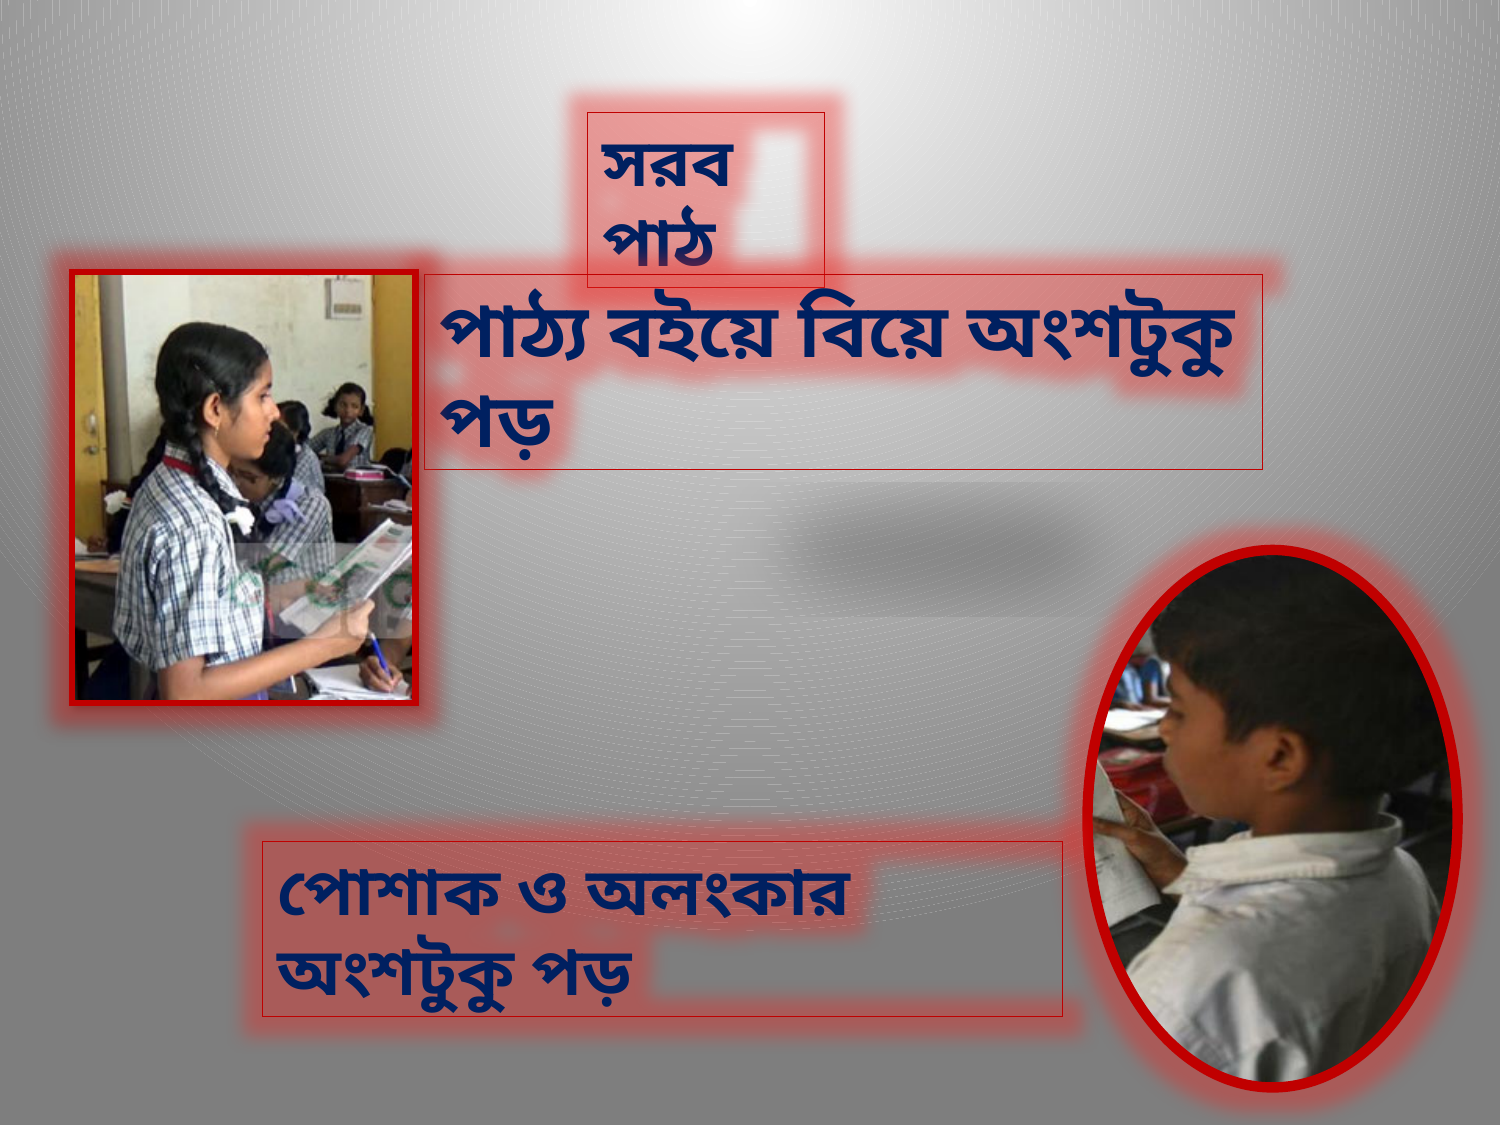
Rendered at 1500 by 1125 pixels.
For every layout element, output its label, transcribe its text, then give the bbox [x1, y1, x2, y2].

text_box সরব পাঠ [587, 112, 825, 245]
picture [1087, 549, 1458, 1088]
text_box পাঠ্য বইয়ে বিয়ে অংশটুকু পড় [453, 274, 1263, 470]
text_box পোশাক ও অলংকার অংশটুকু পড় [262, 841, 1063, 1017]
picture [74, 274, 413, 701]
